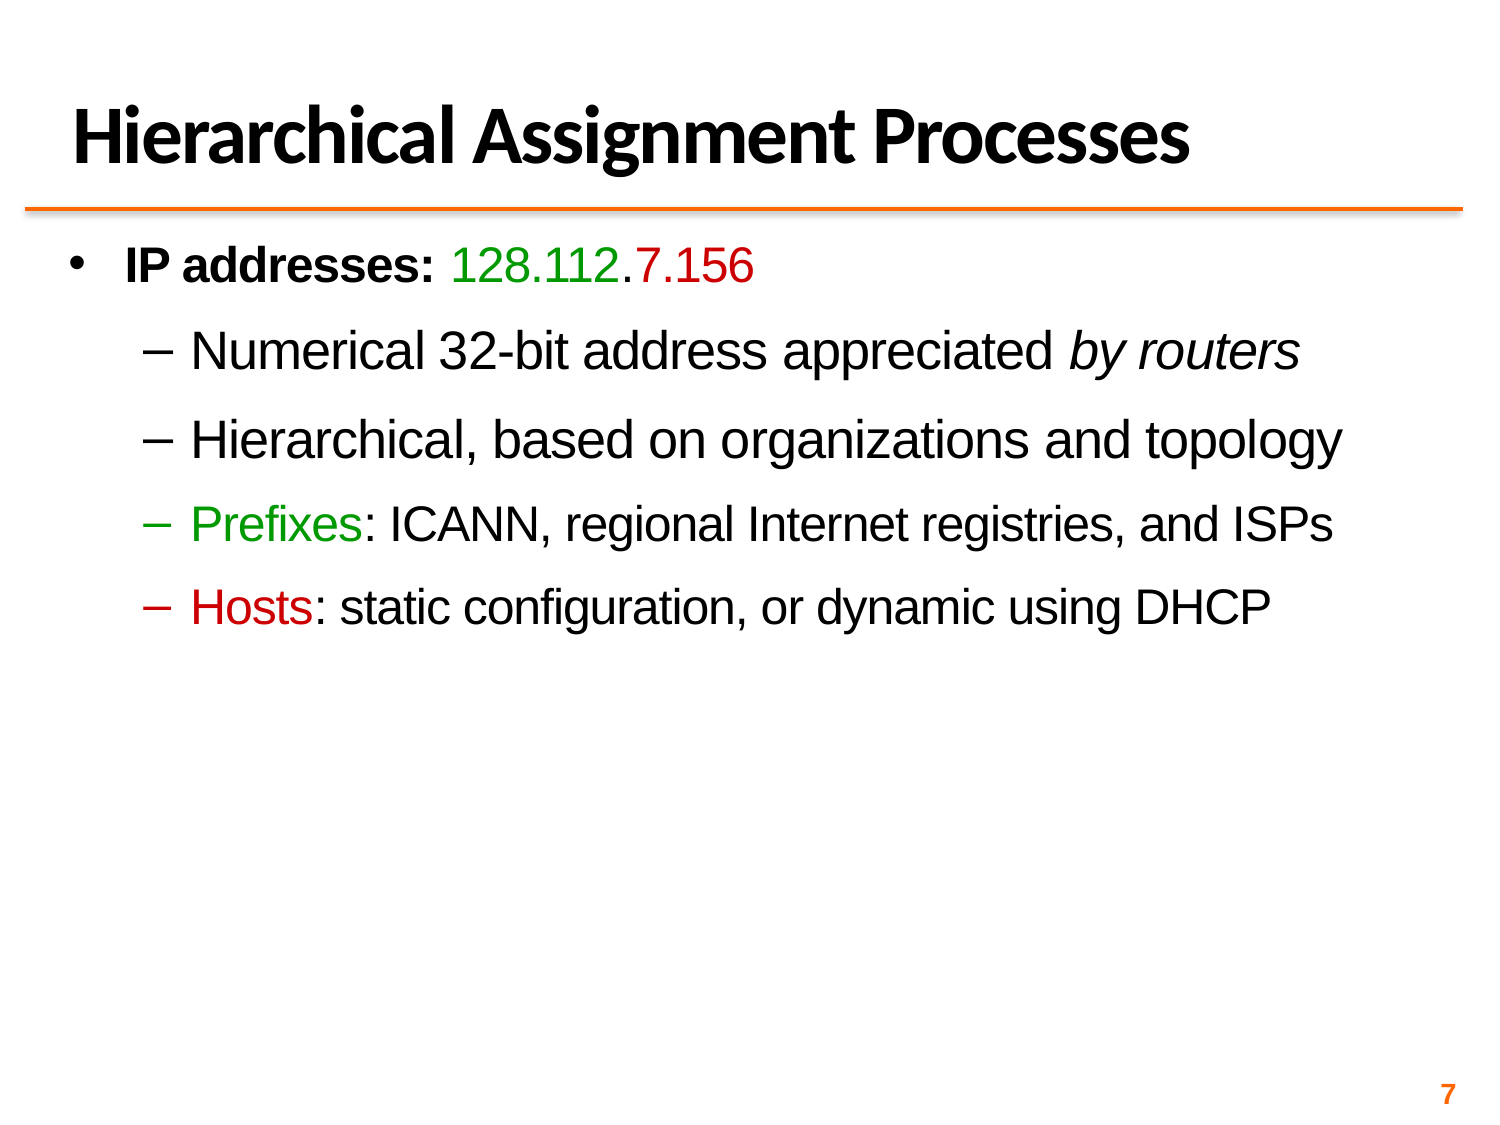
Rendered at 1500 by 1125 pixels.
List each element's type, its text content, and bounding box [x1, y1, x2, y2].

title Hierarchical Assignment Processes [57, 12, 1463, 188]
slide_number 7 [1112, 1074, 1463, 1110]
list IP addresses: 128.112.7.156 Numerical 32-bit address appreciated by routers Hierarchical, based on organizations and topology Prefixes: ICANN, regional Internet registries, and ISPs Hosts: static configuration, or dynamic using DHCP [62, 238, 1500, 1125]
